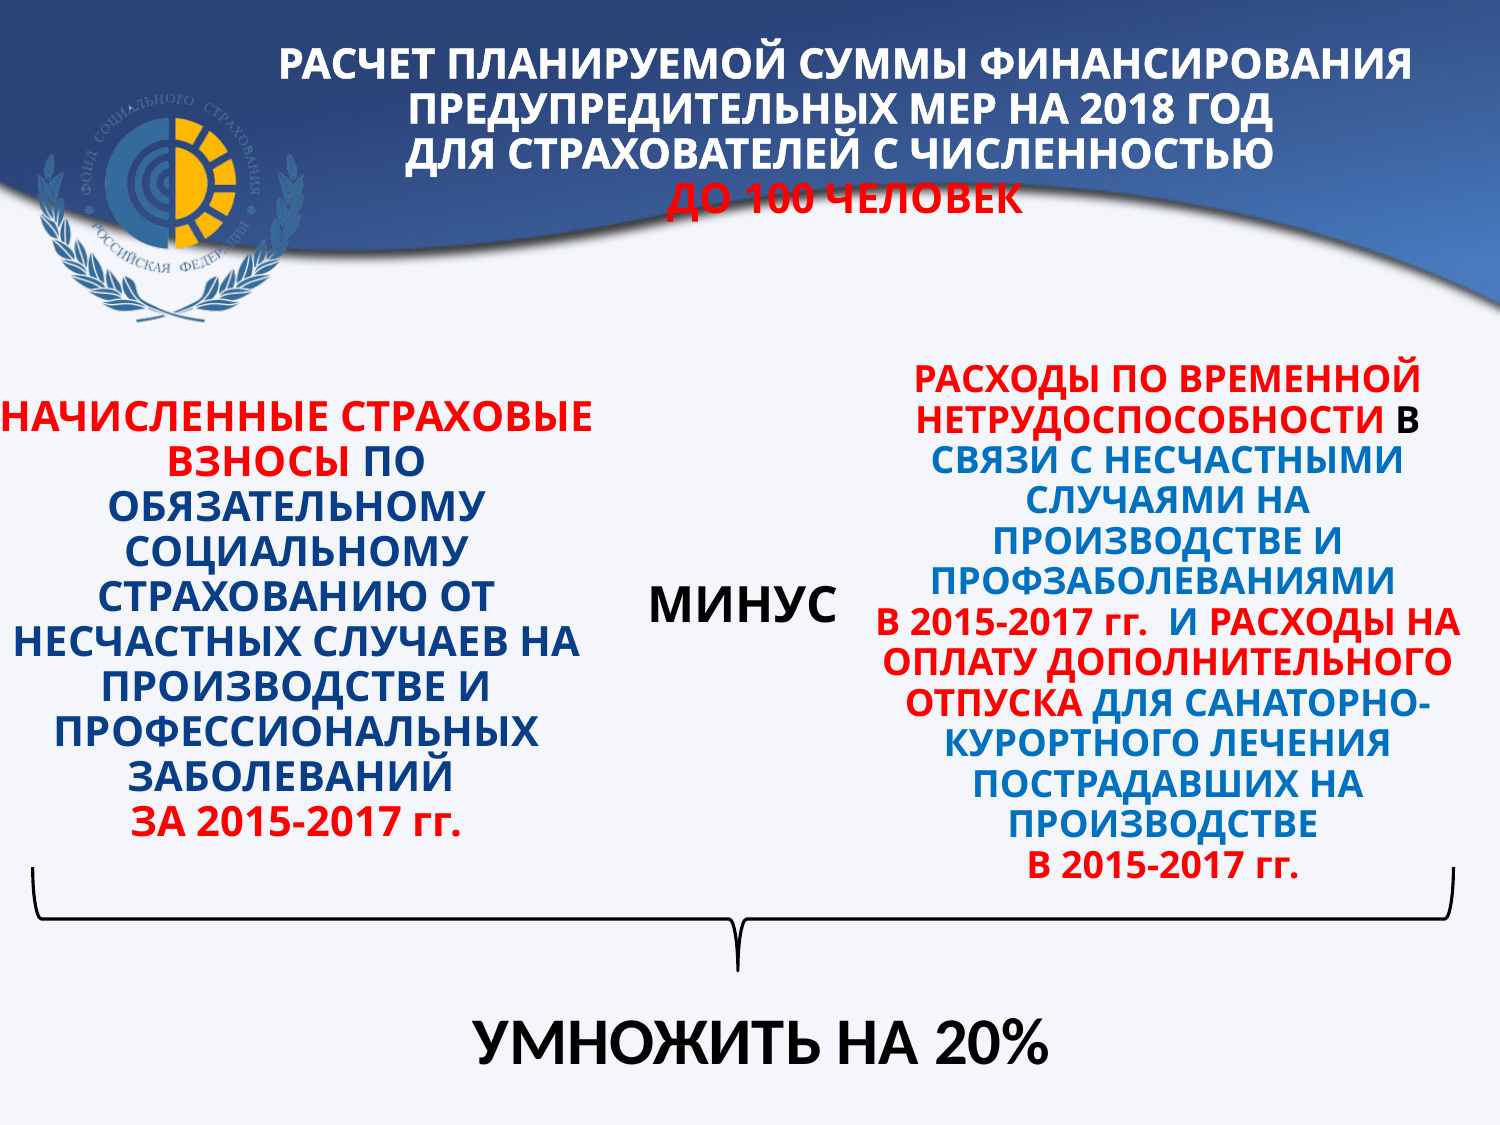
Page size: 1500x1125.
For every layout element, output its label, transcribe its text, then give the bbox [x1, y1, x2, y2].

text_box [31, 867, 1455, 972]
text_box РАСХОДЫ ПО ВРЕМЕННОЙ НЕТРУДОСПОСОБНОСТИ В СВЯЗИ С НЕСЧАСТНЫМИ СЛУЧАЯМИ НА ПРОИЗВОДСТВЕ И ПРОФЗАБОЛЕВАНИЯМИ В 2015-2017 гг. И РАСХОДЫ НА ОПЛАТУ ДОПОЛНИТЕЛЬНОГО ОТПУСКА ДЛЯ САНАТОРНО-КУРОРТНОГО ЛЕЧЕНИЯ ПОСТРАДАВШИХ НА ПРОИЗВОДСТВЕ В 2015-2017 гг. [852, 553, 1484, 693]
text_box УМНОЖИТЬ НА 20% [207, 990, 1317, 1096]
text_box РАСЧЕТ ПЛАНИРУЕМОЙ СУММЫ ФИНАНСИРОВАНИЯ ПРЕДУПРЕДИТЕЛЬНЫХ МЕР НА 2018 ГОД ДЛЯ СТРАХОВАТЕЛЕЙ С ЧИСЛЕННОСТЬЮ ДО 100 ЧЕЛОВЕК [190, 27, 1500, 269]
text_box НАЧИСЛЕННЫЕ СТРАХОВЫЕ ВЗНОСЫ ПО ОБЯЗАТЕЛЬНОМУ СОЦИАЛЬНОМУ СТРАХОВАНИЮ ОТ НЕСЧАСТНЫХ СЛУЧАЕВ НА ПРОИЗВОДСТВЕ И ПРОФЕССИОНАЛЬНЫХ ЗАБОЛЕВАНИЙ ЗА 2015-2017 гг. [0, 567, 613, 673]
picture [0, 0, 1500, 1125]
text_box МИНУС [561, 553, 852, 659]
